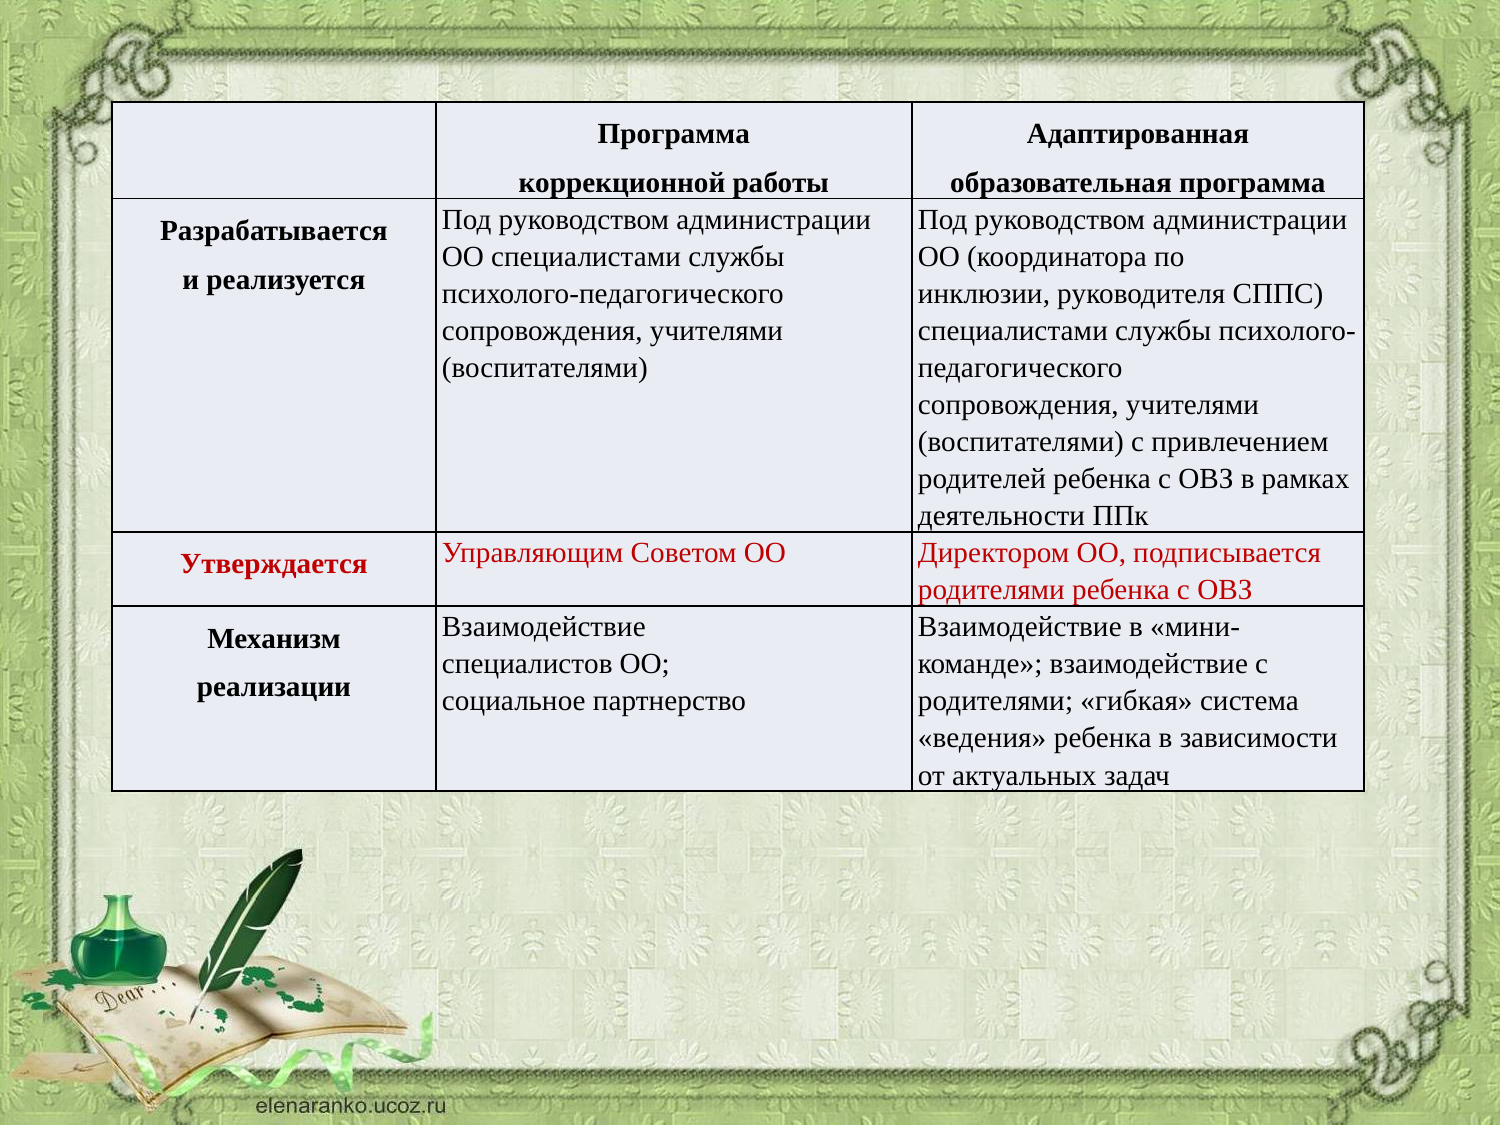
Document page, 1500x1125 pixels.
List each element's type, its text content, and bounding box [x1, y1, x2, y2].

table_cell Механизм реализации [113, 607, 435, 790]
table_cell Утверждается [113, 533, 435, 605]
table_cell Взаимодействие специалистов ОО; социальное партнерство [437, 607, 911, 790]
picture [0, 0, 1500, 1125]
table_cell Разрабатывается и реализуется [113, 199, 435, 531]
table_header Программа коррекционной работы [437, 103, 911, 198]
table_cell Взаимодействие в «мини-команде»; взаимодействие с родителями; «гибкая» система «ведения» ребенка в зависимости от актуальных задач [913, 607, 1363, 790]
table_header Адаптированная образовательная программа [913, 103, 1363, 198]
table_cell Под руководством администрации ОО специалистами службы психолого-педагогического сопровождения, учителями (воспитателями) [437, 199, 911, 531]
table_header [113, 103, 435, 198]
table_cell Директором ОО, подписывается родителями ребенка с ОВЗ [913, 533, 1363, 605]
table_cell Под руководством администрации ОО (координатора по инклюзии, руководителя СППС) специалистами службы психолого-педагогического сопровождения, учителями (воспитателями) с привлечением родителей ребенка с ОВЗ в рамках деятельности ППк [913, 199, 1363, 531]
table_cell Управляющим Советом ОО [437, 533, 911, 605]
